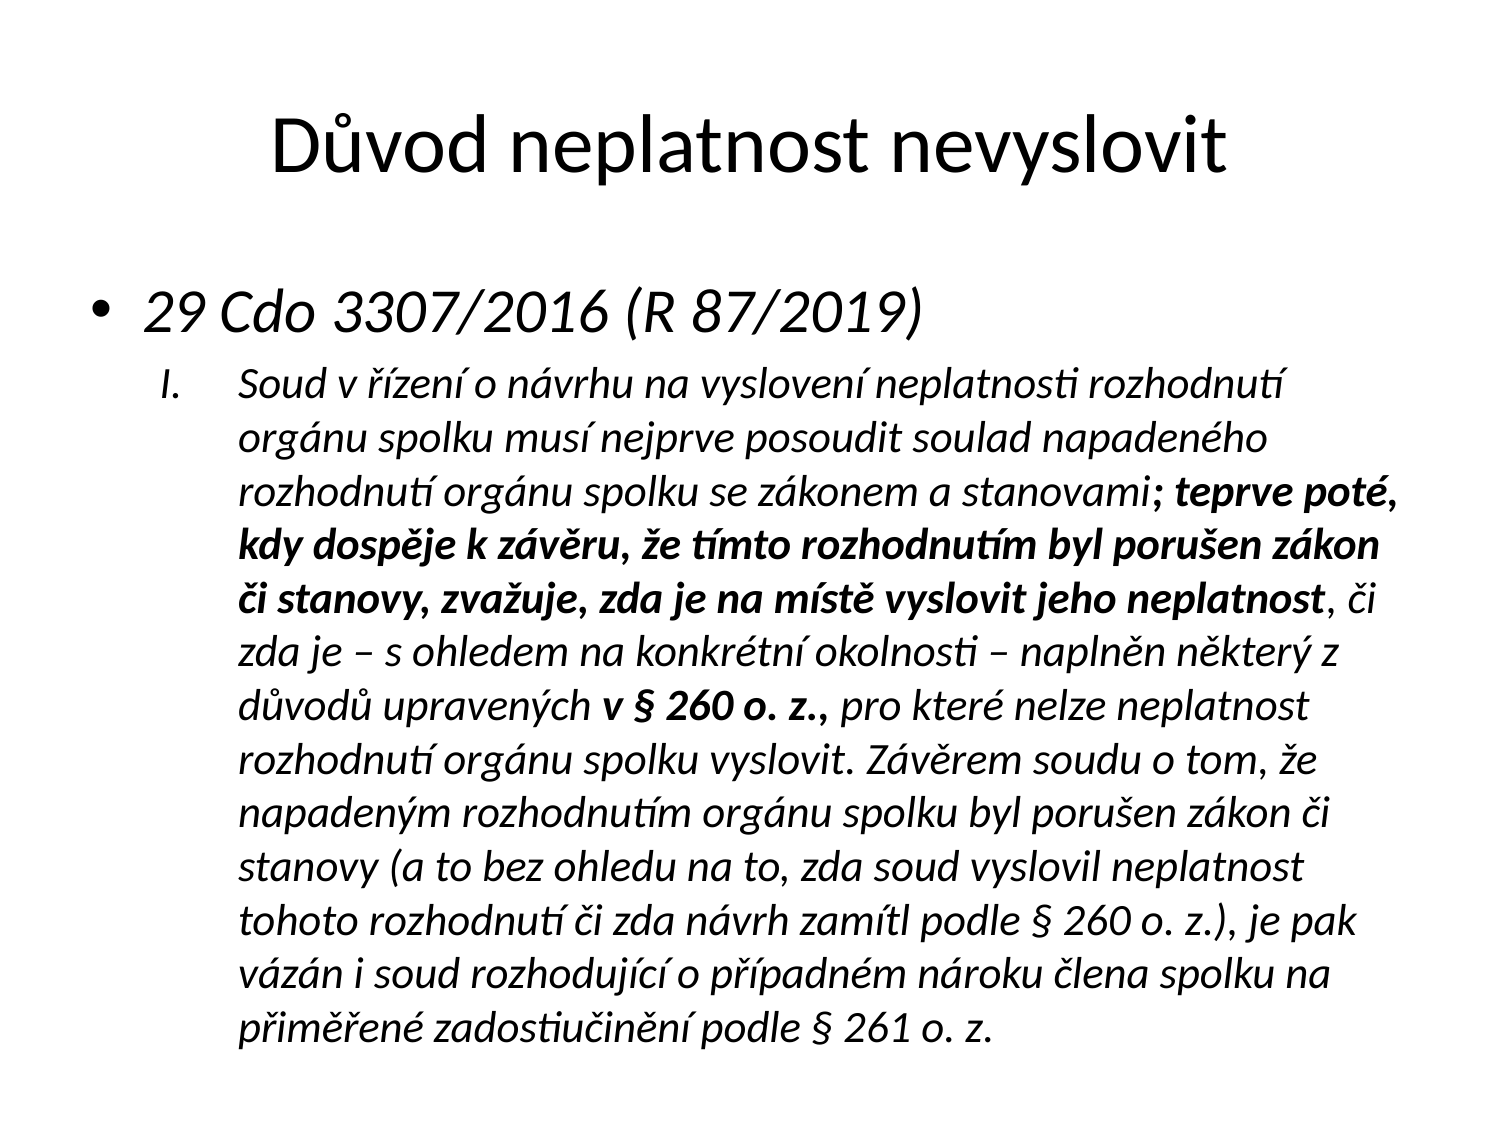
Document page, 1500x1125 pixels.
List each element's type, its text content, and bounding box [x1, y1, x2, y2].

list 29 Cdo 3307/2016 (R 87/2019) Soud v řízení o návrhu na vyslovení neplatnosti rozhodnutí orgánu spolku musí nejprve posoudit soulad napadeného rozhodnutí orgánu spolku se zákonem a stanovami; teprve poté, kdy dospěje k závěru, že tímto rozhodnutím byl porušen zákon či stanovy, zvažuje, zda je na místě vyslovit jeho neplatnost, či zda je – s ohledem na konkrétní okolnosti – naplněn některý z důvodů upravených v § 260 o. z., pro které nelze neplatnost rozhodnutí orgánu spolku vyslovit. Závěrem soudu o tom, že napadeným rozhodnutím orgánu spolku byl porušen zákon či stanovy (a to bez ohledu na to, zda soud vyslovil neplatnost tohoto rozhodnutí či zda návrh zamítl podle § 260 o. z.), je pak vázán i soud rozhodující o případném nároku člena spolku na přiměřené zadostiučinění podle § 261 o. z. [75, 262, 1425, 1071]
title Důvod neplatnost nevyslovit [75, 45, 1425, 233]
